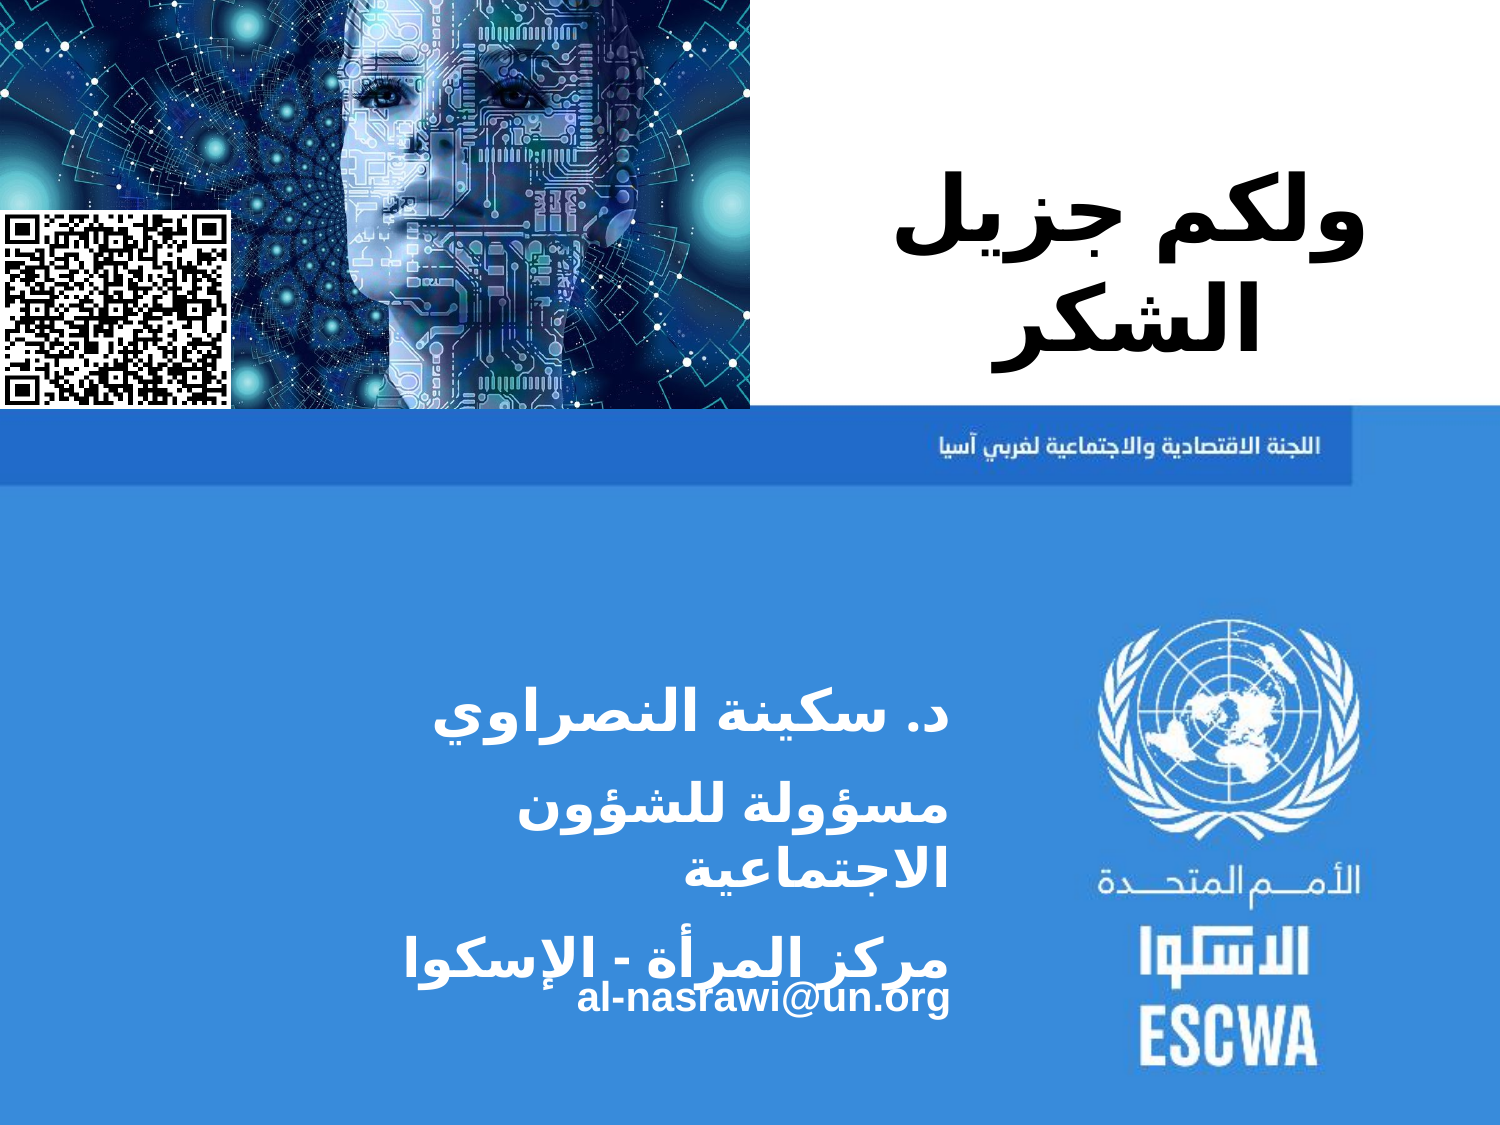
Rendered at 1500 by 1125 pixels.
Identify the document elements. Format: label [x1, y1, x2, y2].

text_box [0, 0, 1500, 1125]
picture [0, 210, 231, 410]
